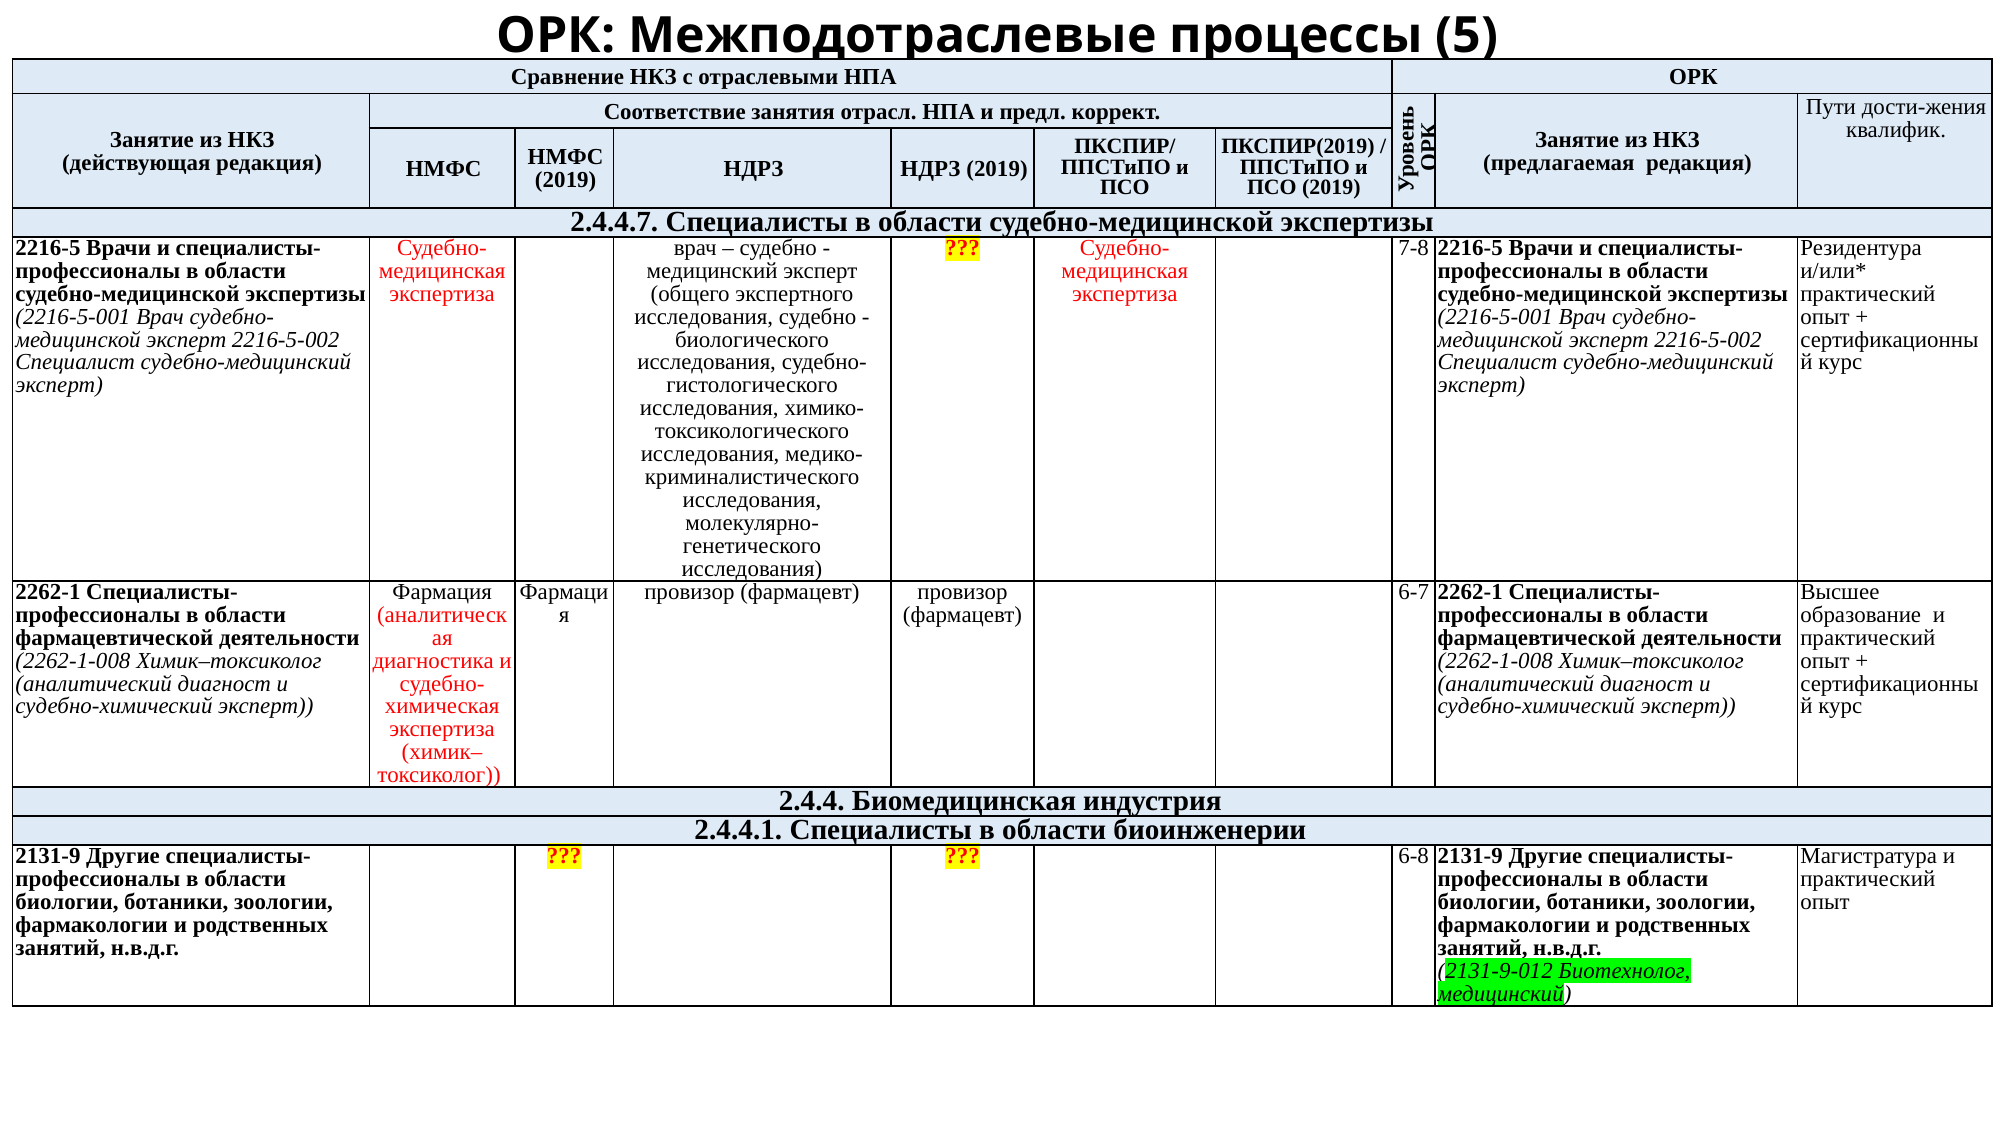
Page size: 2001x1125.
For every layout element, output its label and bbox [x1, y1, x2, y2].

table_cell [614, 582, 890, 786]
table_cell [892, 238, 1033, 580]
table_cell [13, 238, 369, 580]
table_header [13, 60, 1391, 93]
table_cell [370, 129, 514, 207]
table_cell [370, 94, 1391, 127]
table_cell [1798, 846, 1991, 1005]
table_cell [516, 238, 613, 580]
table_cell [13, 817, 1991, 844]
table_cell [892, 582, 1033, 786]
table_cell [1393, 238, 1434, 580]
table_cell [1035, 238, 1215, 580]
table_cell [13, 846, 369, 1005]
table_cell [1393, 582, 1434, 786]
table_cell [370, 846, 514, 1005]
table_cell [614, 238, 890, 580]
table_cell [1393, 846, 1434, 1005]
table_cell [614, 129, 890, 207]
table_cell [370, 238, 514, 580]
table_cell [892, 129, 1033, 207]
table_cell [13, 582, 369, 786]
table_cell [1035, 846, 1215, 1005]
table_cell [1436, 582, 1797, 786]
table_header [1393, 60, 1991, 93]
table_cell [516, 582, 613, 786]
table_cell [1798, 238, 1991, 580]
title [97, 0, 1898, 58]
table_cell [1798, 582, 1991, 786]
table_cell [1035, 129, 1215, 207]
table_cell [1393, 94, 1434, 207]
table_cell [1216, 129, 1391, 207]
table_cell [1216, 846, 1391, 1005]
table_cell [13, 788, 1991, 815]
table_cell [13, 94, 369, 207]
table_cell [370, 582, 514, 786]
table_cell [516, 846, 613, 1005]
table_cell [1216, 238, 1391, 580]
table_cell [516, 129, 613, 207]
table_cell [1216, 582, 1391, 786]
table_cell [892, 846, 1033, 1005]
table_cell [1436, 238, 1797, 580]
table_cell [1035, 582, 1215, 786]
table_cell [1436, 846, 1797, 1005]
table_cell [13, 209, 1991, 236]
table_cell [1436, 94, 1797, 207]
table_cell [614, 846, 890, 1005]
table_cell [1798, 94, 1991, 207]
